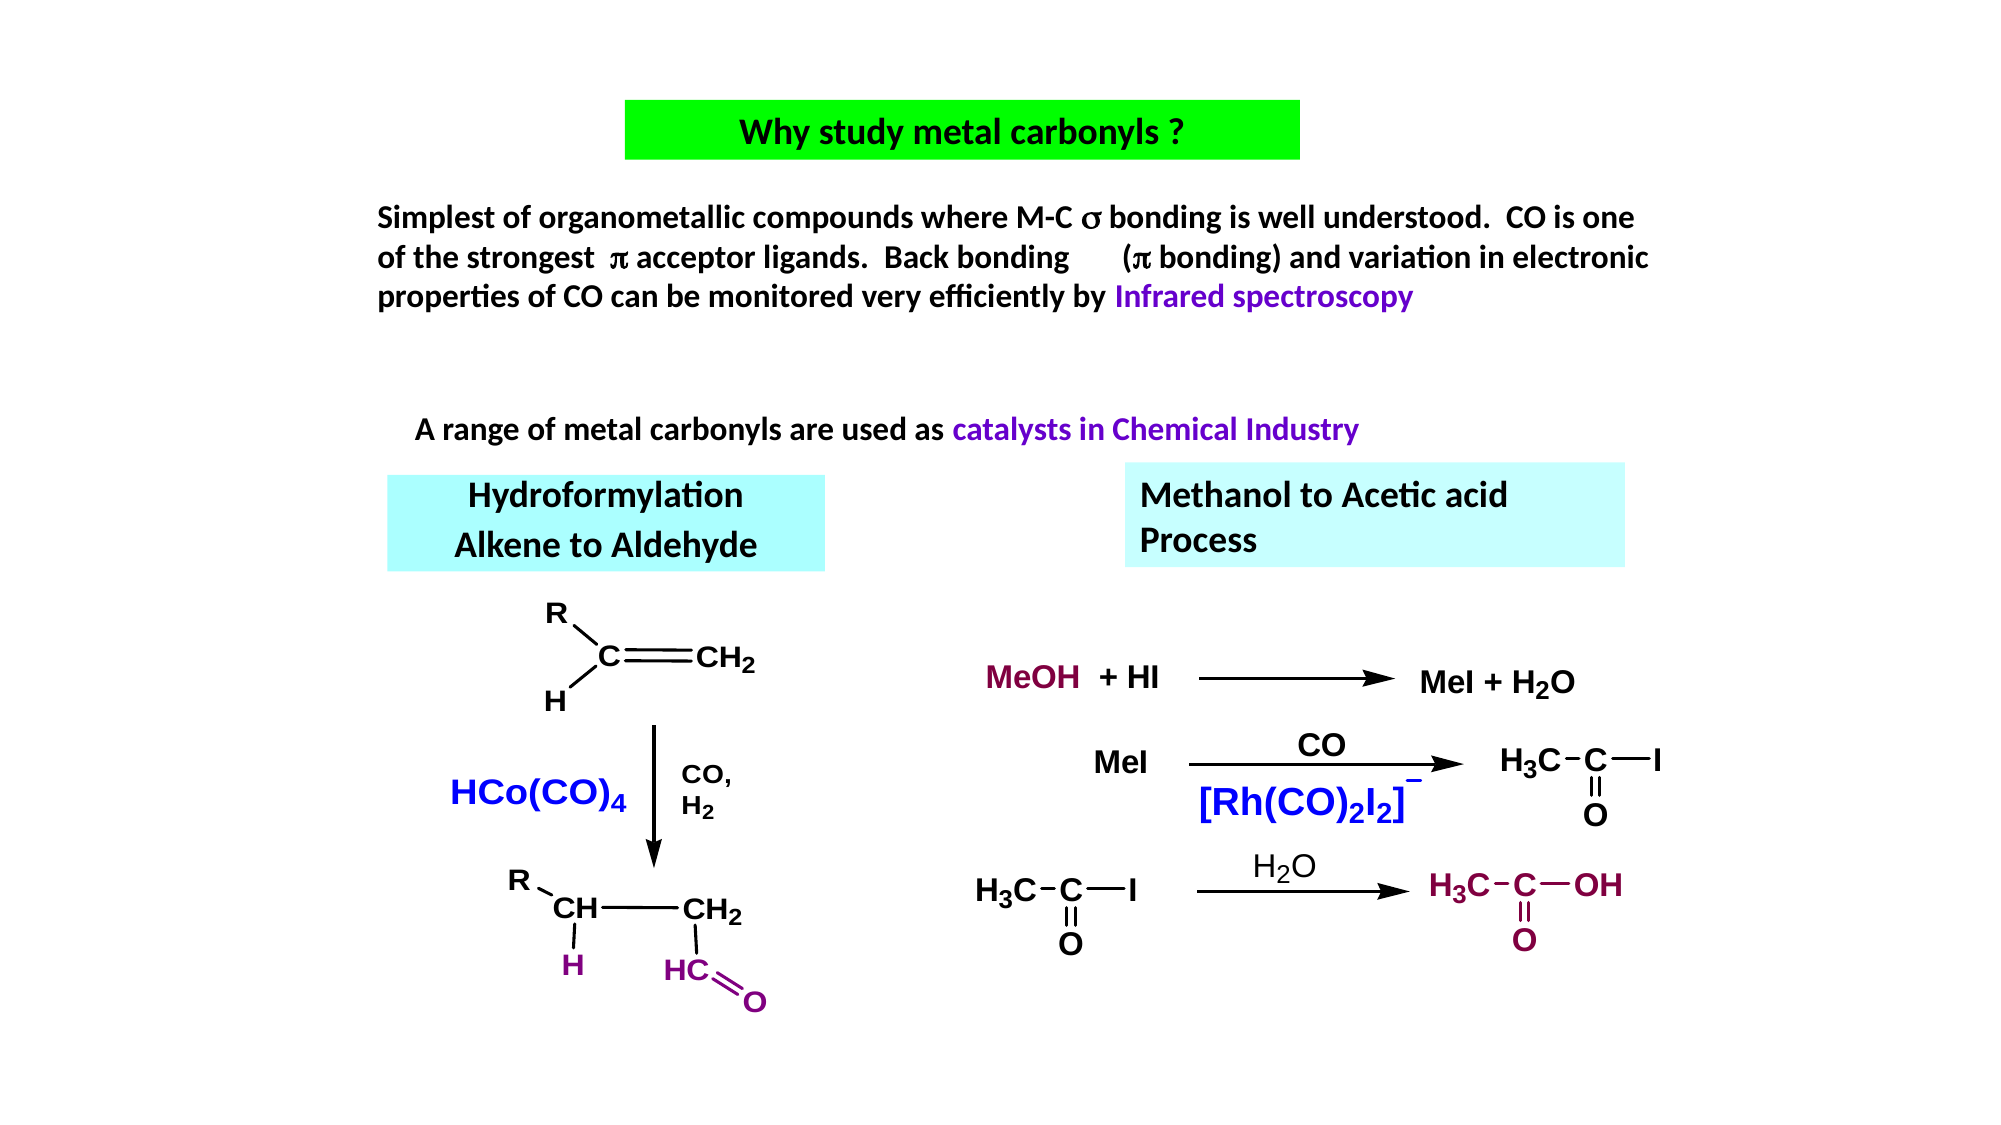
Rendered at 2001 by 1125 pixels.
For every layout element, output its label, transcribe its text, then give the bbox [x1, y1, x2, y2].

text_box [974, 662, 1663, 957]
text_box Why study metal carbonyls ? [624, 99, 1300, 160]
text_box A range of metal carbonyls are used as catalysts in Chemical Industry [399, 399, 1575, 455]
text_box Hydroformylation Alkene to Aldehyde [387, 474, 825, 572]
text_box Methanol to Acetic acid Process [1125, 462, 1625, 568]
text_box Simplest of organometallic compounds where M-C  bonding is well understood. CO is one of the strongest  acceptor ligands. Back bonding ( bonding) and variation in electronic properties of CO can be monitored very efficiently by Infrared spectroscopy [362, 187, 1675, 322]
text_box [449, 599, 768, 1013]
